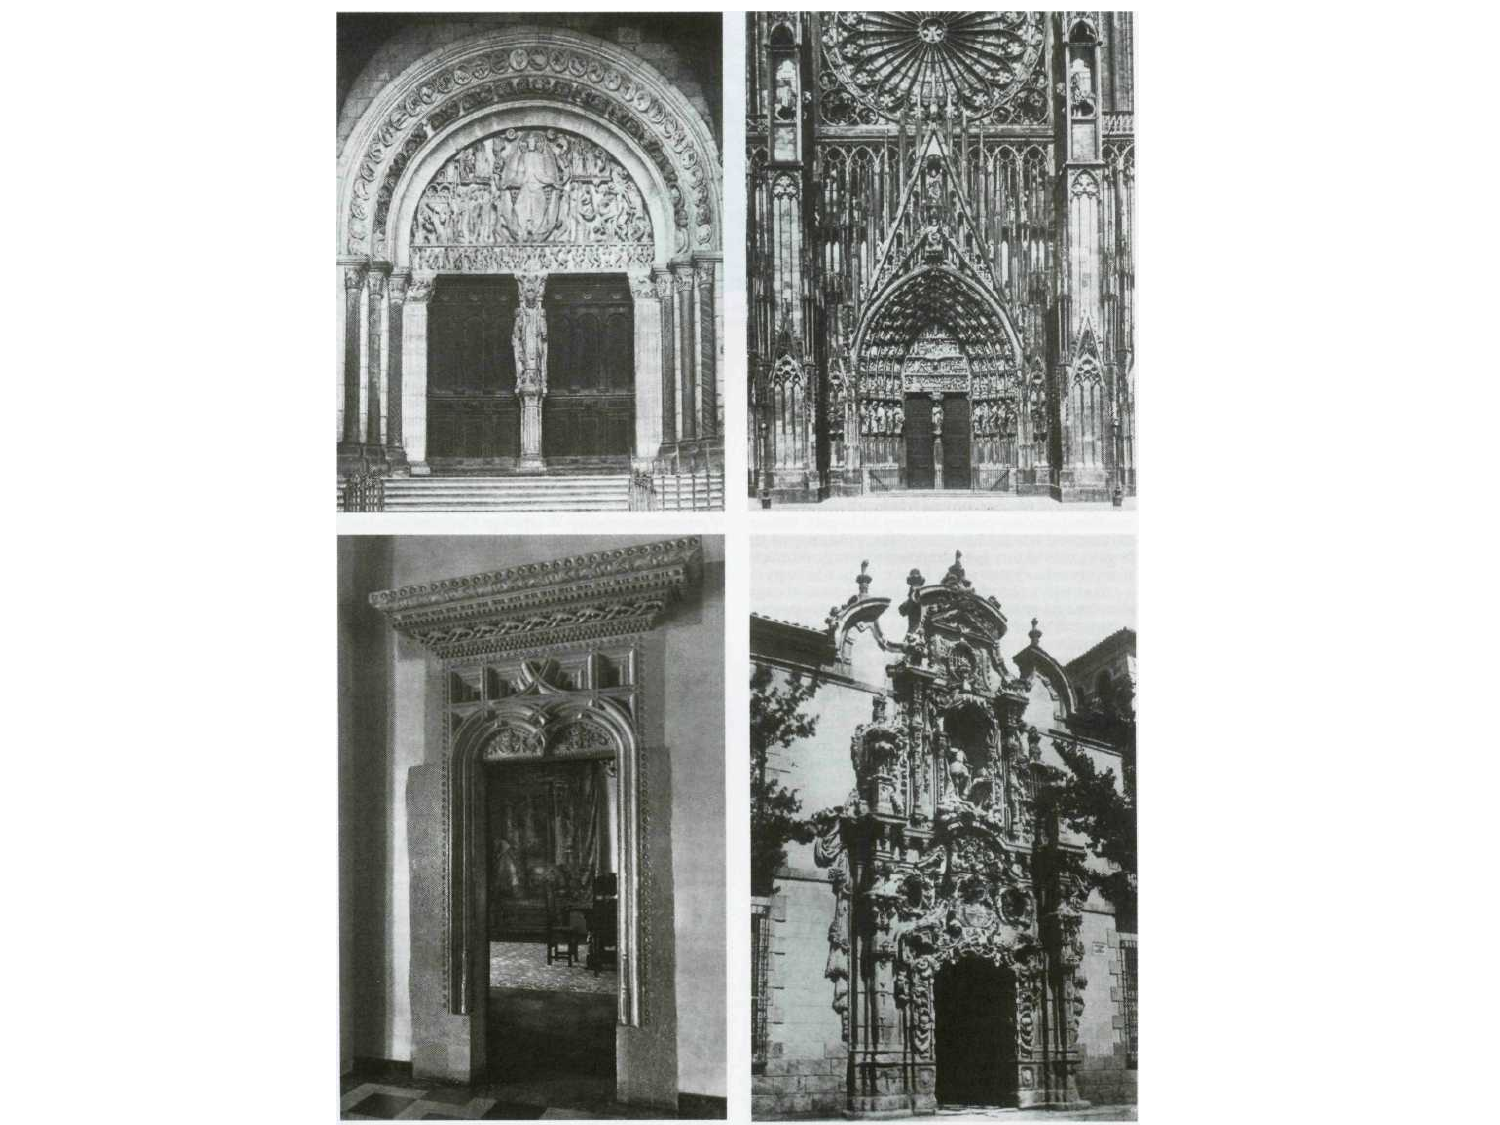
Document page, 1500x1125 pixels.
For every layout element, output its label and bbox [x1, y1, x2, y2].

picture [336, 11, 1140, 1125]
